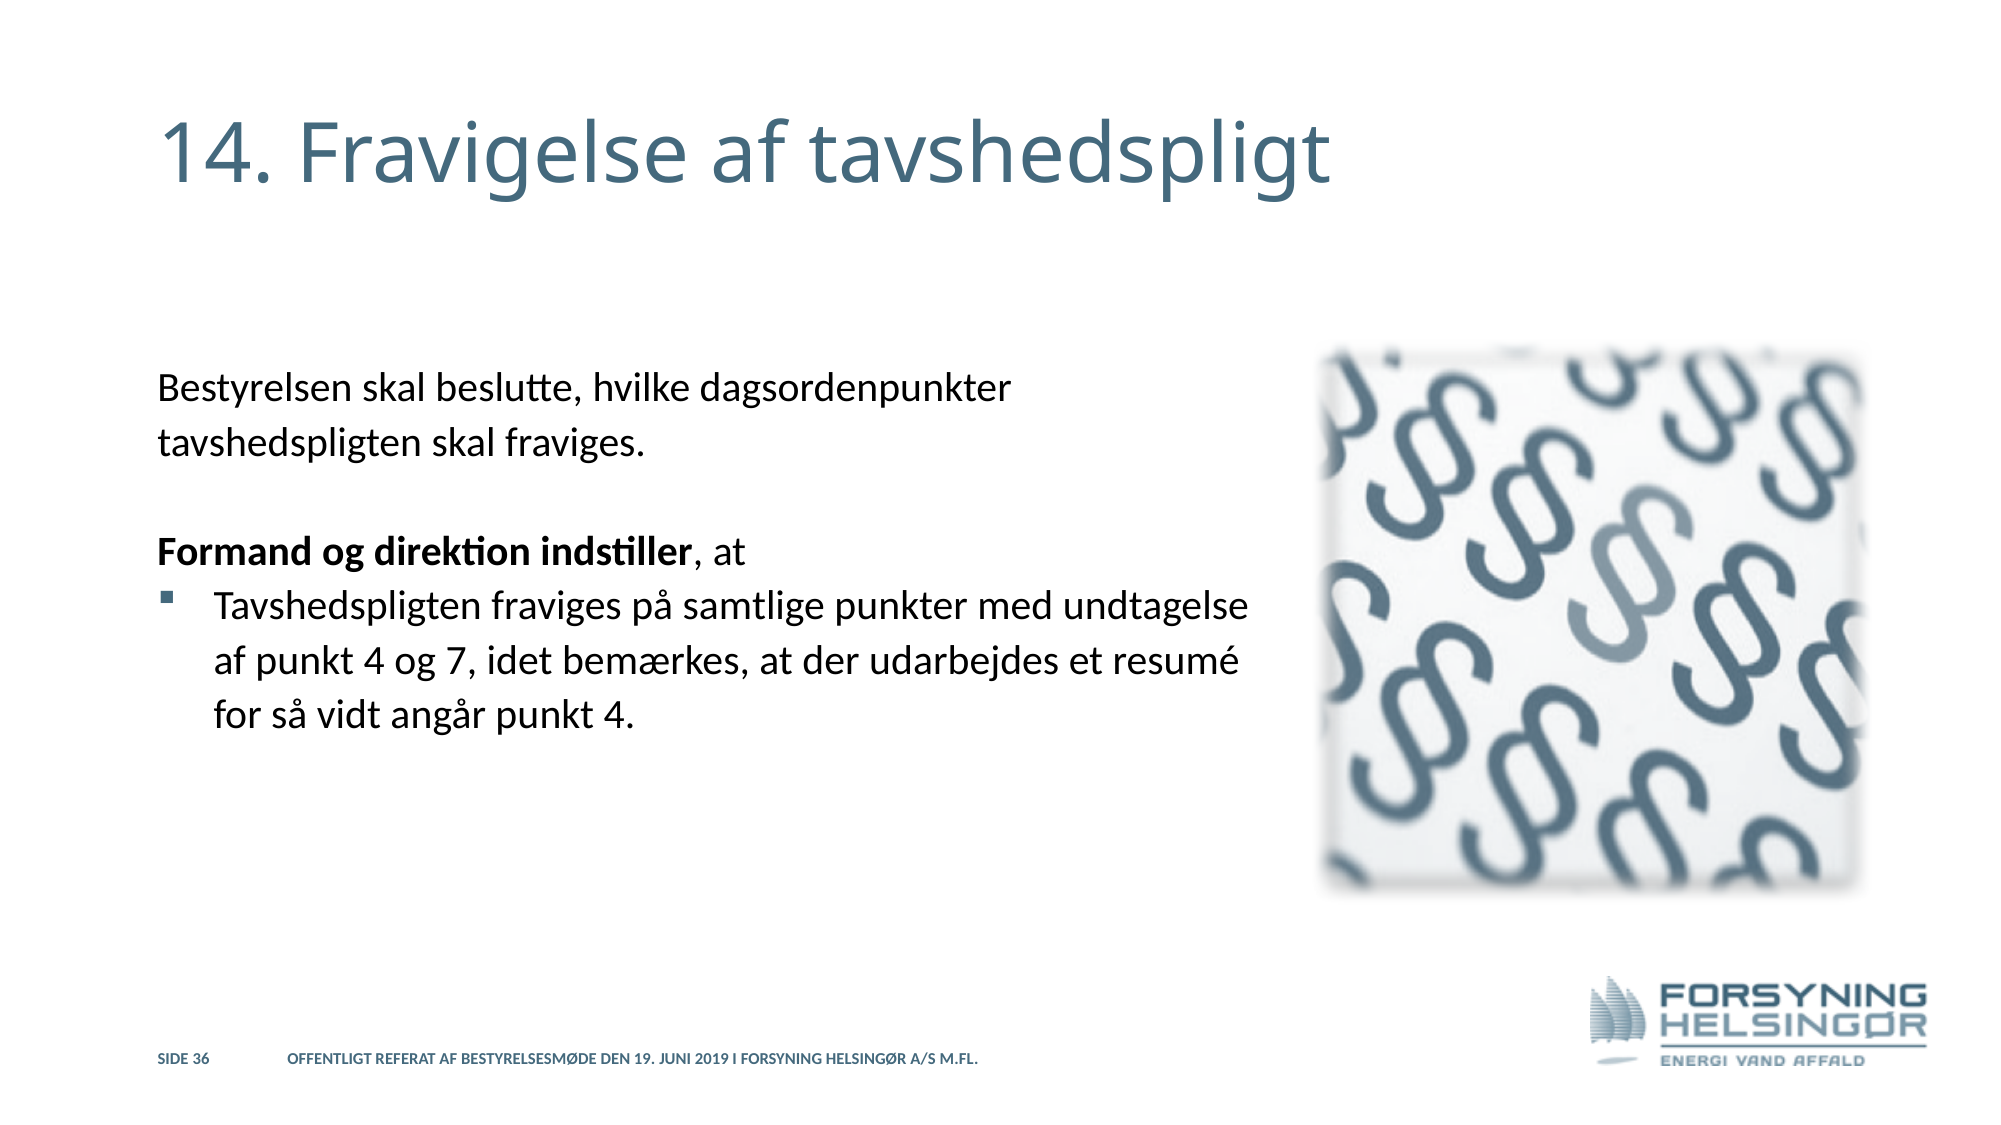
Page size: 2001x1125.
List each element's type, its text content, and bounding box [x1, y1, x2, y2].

picture [1590, 976, 1929, 1066]
picture [1312, 337, 1873, 899]
slide_number Side 36 [157, 1039, 260, 1068]
list Bestyrelsen skal beslutte, hvilke dagsordenpunkter tavshedspligten skal fraviges. Formand og direktion indstiller, at Tavshedspligten fraviges på samtlige punkter med undtagelse af punkt 4 og 7, idet bemærkes, at der udarbejdes et resumé for så vidt angår punkt 4. [157, 355, 1272, 916]
footer Offentligt referat af bestyrelsesmøde den 19. juni 2019 i Forsyning Helsingør A/S m.fl. [287, 1039, 1138, 1068]
title 14. Fravigelse af tavshedspligt [157, 30, 1843, 268]
